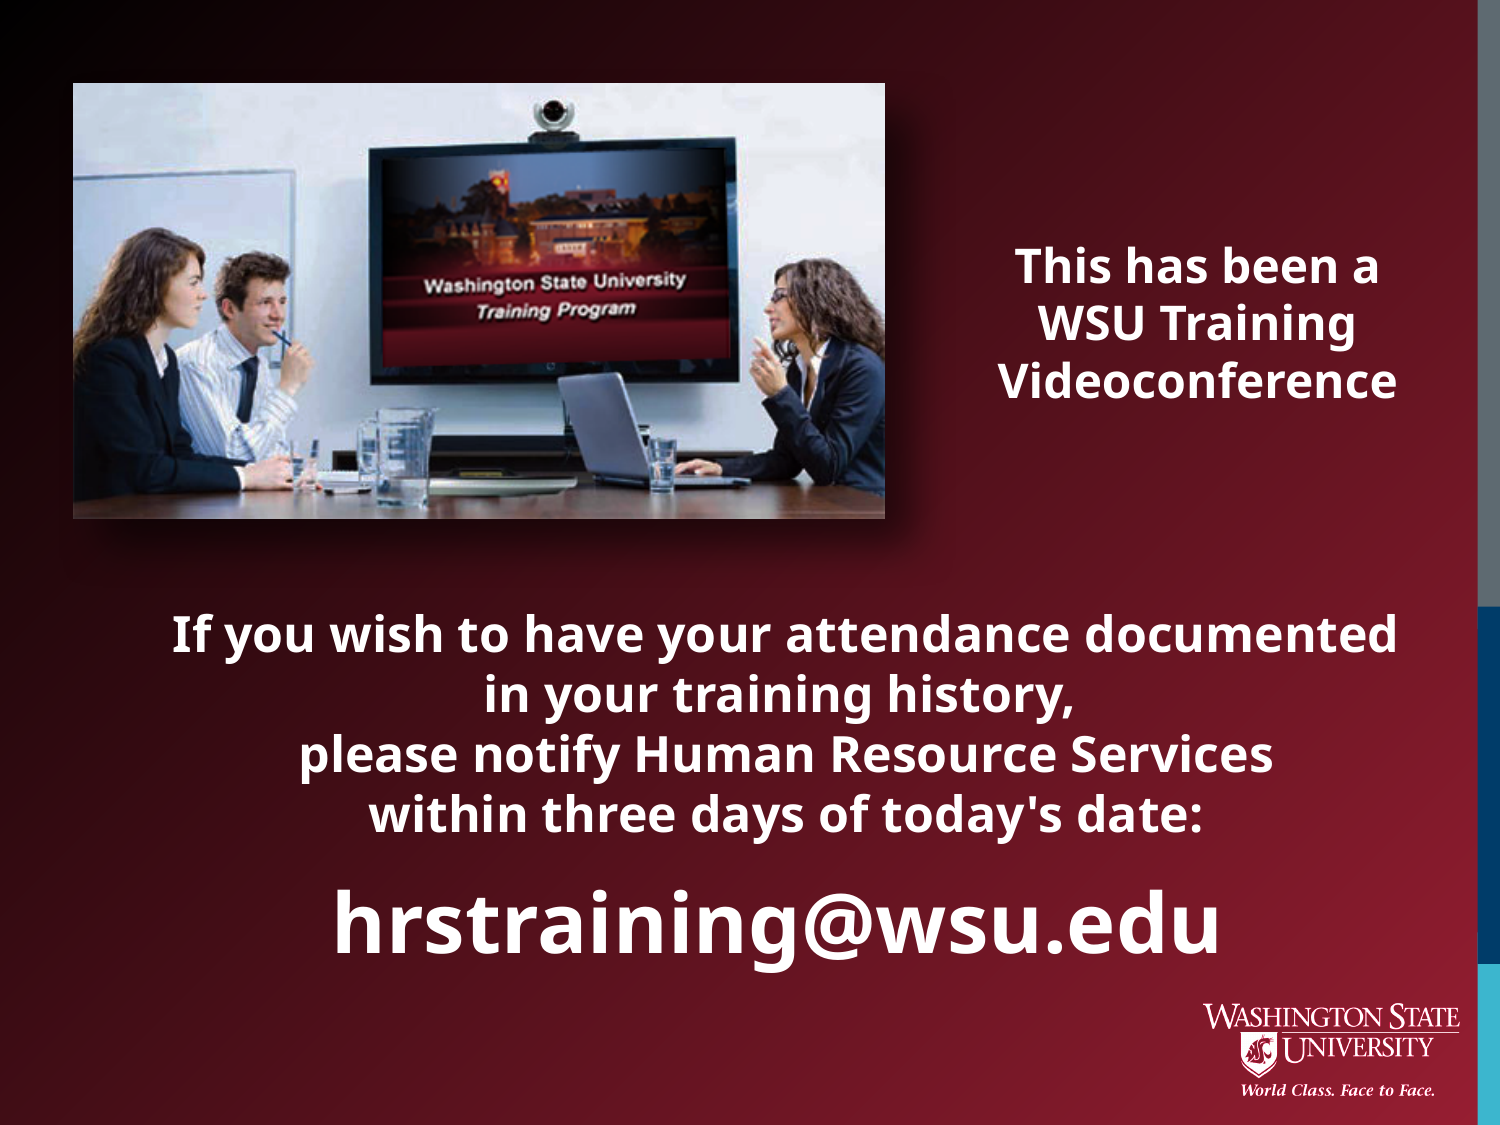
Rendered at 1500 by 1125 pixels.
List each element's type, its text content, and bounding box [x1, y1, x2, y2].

text_box This has been a WSU Training Videoconference [945, 227, 1436, 415]
picture [73, 83, 886, 519]
picture [1203, 1003, 1460, 1096]
subtitle If you wish to have your attendance documented in your training history, please notify Human Resource Services within three days of today's date: hrstraining@wsu.edu [147, 594, 1411, 981]
